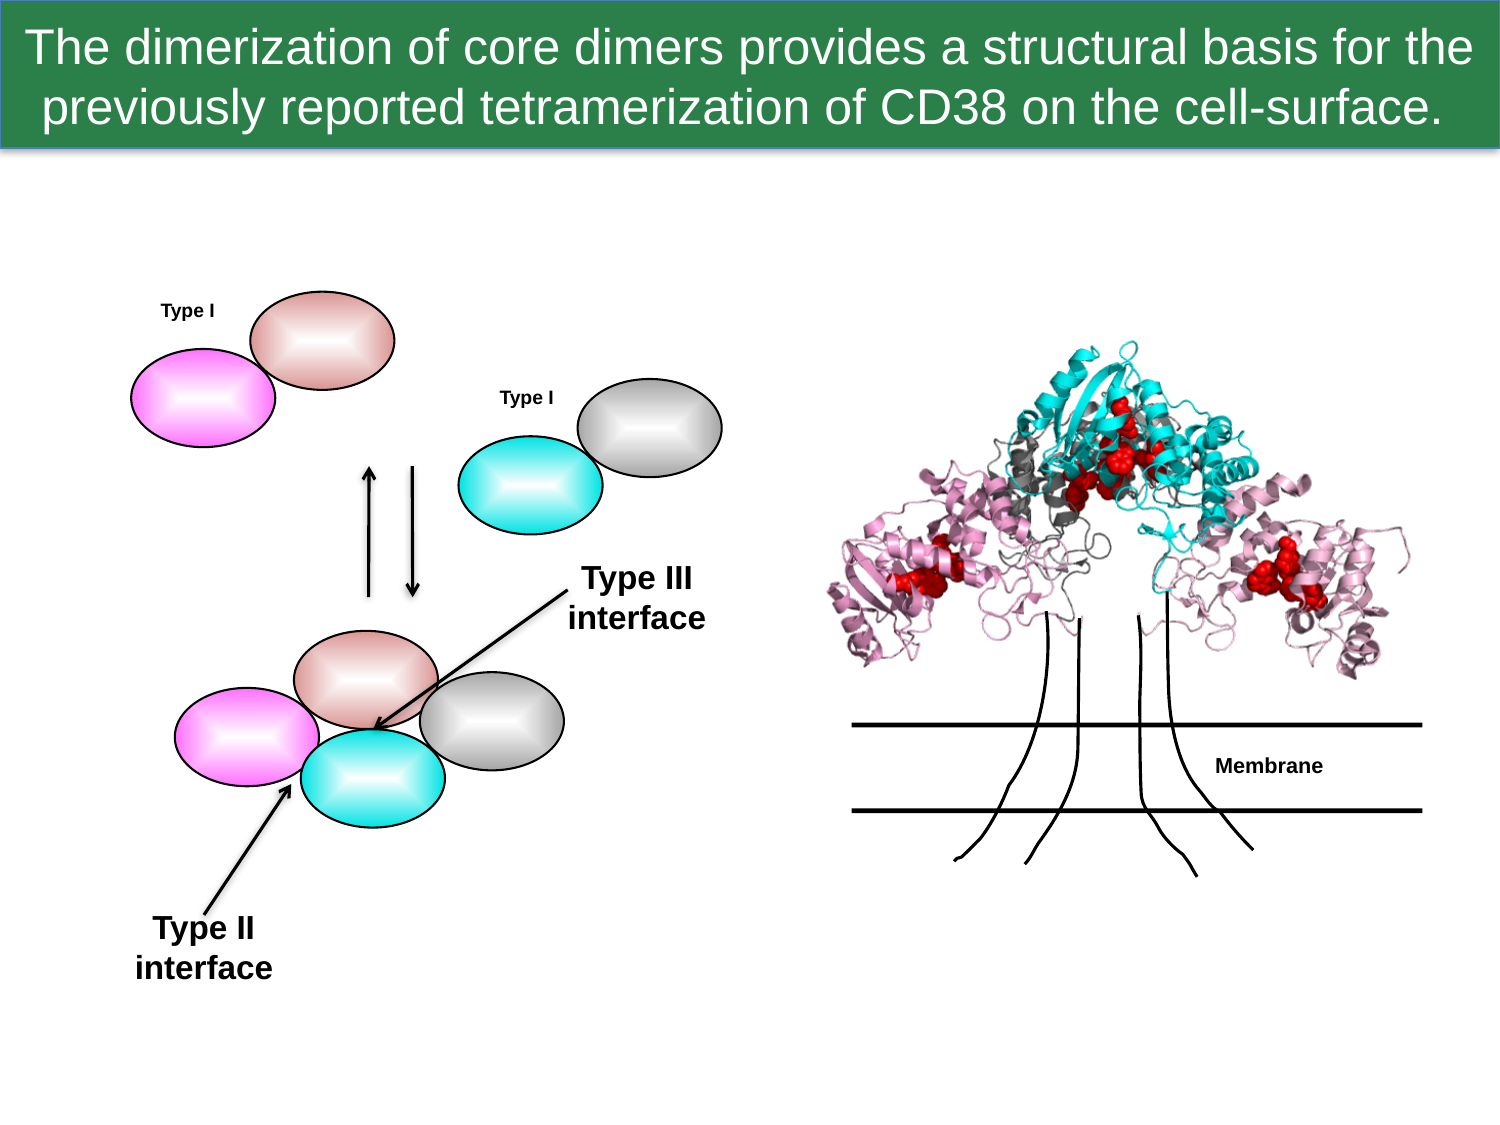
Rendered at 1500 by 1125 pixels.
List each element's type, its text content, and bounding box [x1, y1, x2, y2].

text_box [174, 630, 367, 787]
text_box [810, 331, 1435, 877]
text_box [577, 378, 722, 478]
text_box The dimerization of core dimers provides a structural basis for the previously reported tetramerization of CD38 on the cell-surface. [0, 0, 1500, 149]
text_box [181, 805, 314, 894]
text_box [131, 348, 276, 448]
text_box Type II interface [84, 899, 324, 994]
text_box Type III interface [527, 549, 746, 644]
text_box [250, 291, 395, 390]
text_box Type I [484, 373, 569, 429]
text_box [300, 671, 565, 828]
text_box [368, 465, 413, 592]
text_box [458, 436, 603, 535]
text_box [372, 589, 568, 730]
text_box Type I [145, 287, 230, 342]
